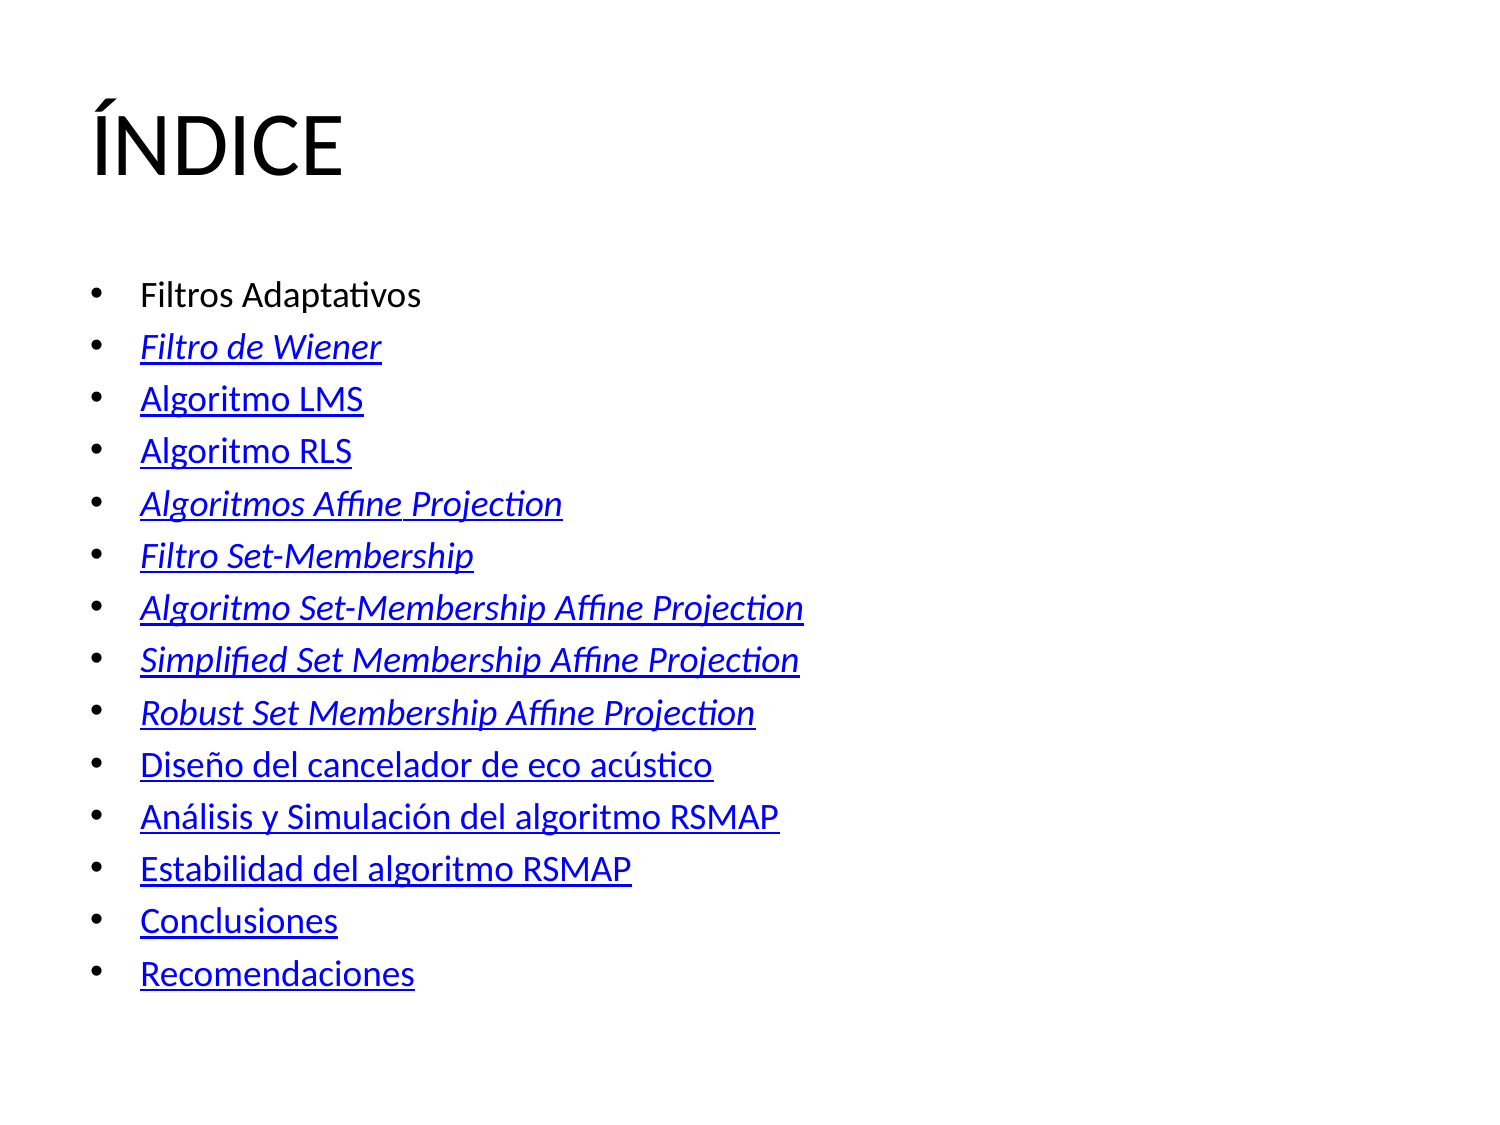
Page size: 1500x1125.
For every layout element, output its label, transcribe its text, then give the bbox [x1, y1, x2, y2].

list Filtros Adaptativos Filtro de Wiener Algoritmo LMS Algoritmo RLS Algoritmos Affine Projection Filtro Set-Membership Algoritmo Set-Membership Affine Projection Simplified Set Membership Affine Projection Robust Set Membership Affine Projection Diseño del cancelador de eco acústico Análisis y Simulación del algoritmo RSMAP Estabilidad del algoritmo RSMAP Conclusiones Recomendaciones [75, 262, 1425, 1005]
title ÍNDICE [75, 45, 1425, 233]
